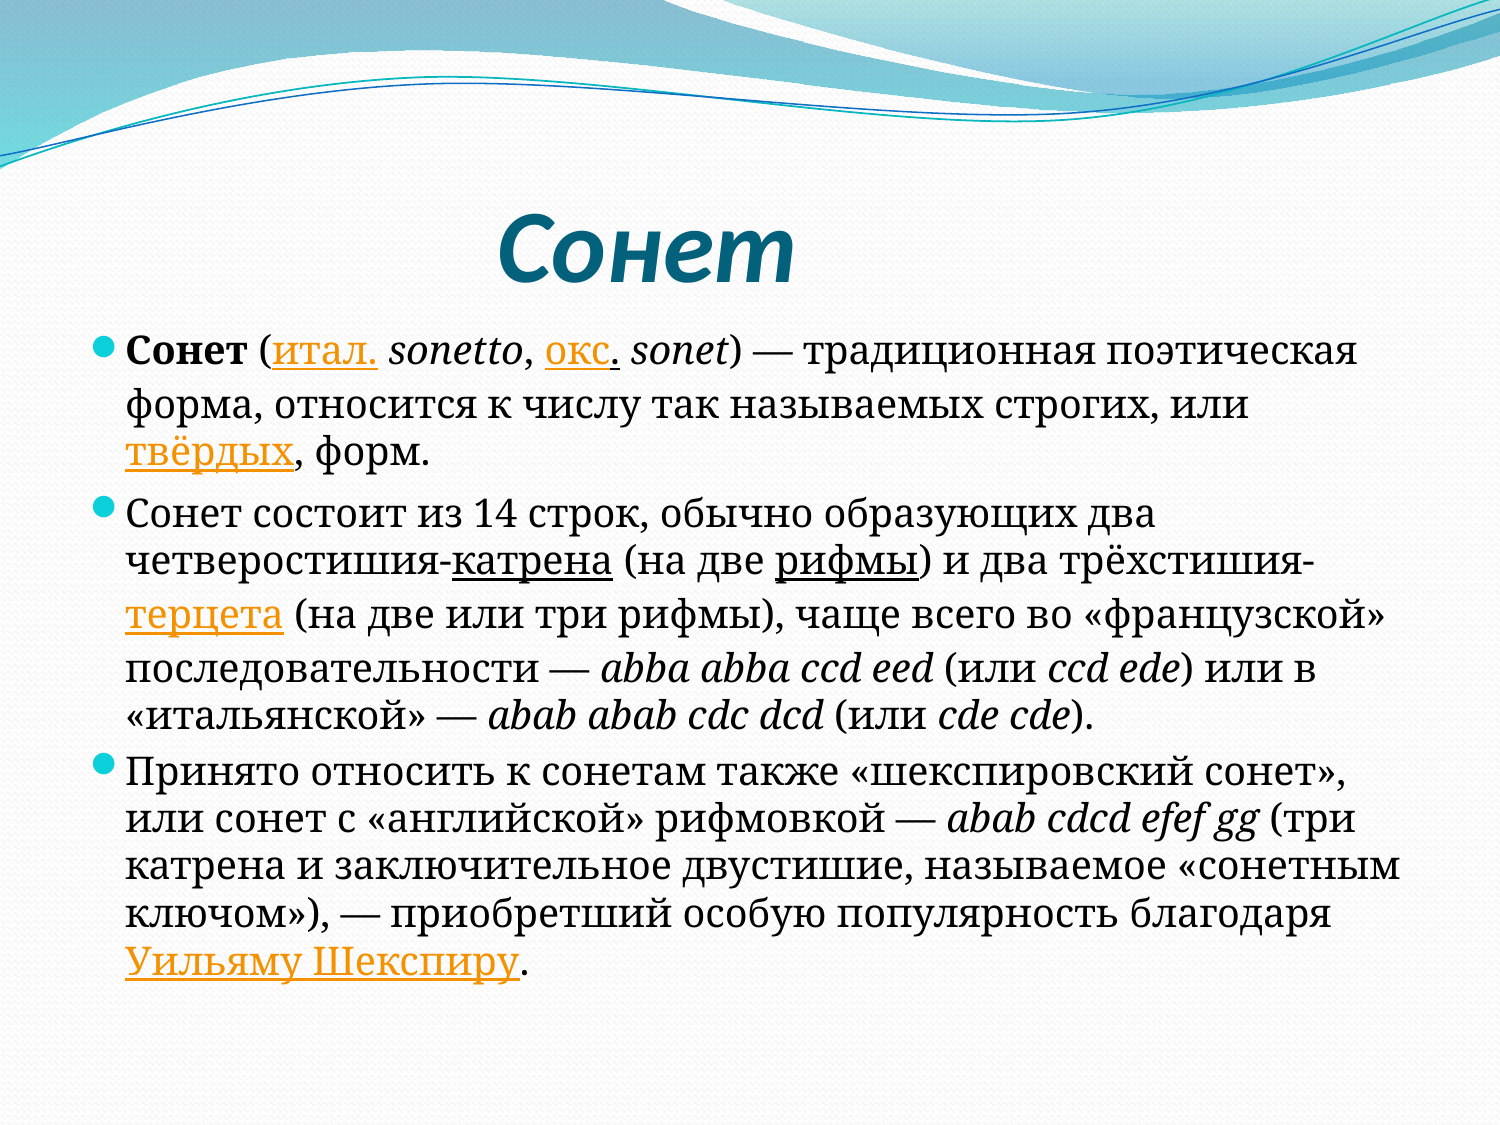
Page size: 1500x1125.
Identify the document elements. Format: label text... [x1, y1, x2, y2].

list Сонет (итал. sonetto, окс. sonet) — традиционная поэтическая форма, относится к числу так называемых строгих, или твёрдых, форм. Сонет состоит из 14 строк, обычно образующих два четверостишия-катрена (на две рифмы) и два трёхстишия-терцета (на две или три рифмы), чаще всего во «французской» последовательности — abba abba ccd eed (или ccd ede) или в «итальянской» — abab abab cdc dcd (или cde cde). Принято относить к сонетам также «шекспировский сонет», или сонет с «английской» рифмовкой — abab cdcd efef gg (три катрена и заключительное двустишие, называемое «сонетным ключом»), — приобретший особую популярность благодаря Уильяму Шекспиру. [75, 317, 1425, 1038]
title Сонет [75, 115, 1425, 303]
